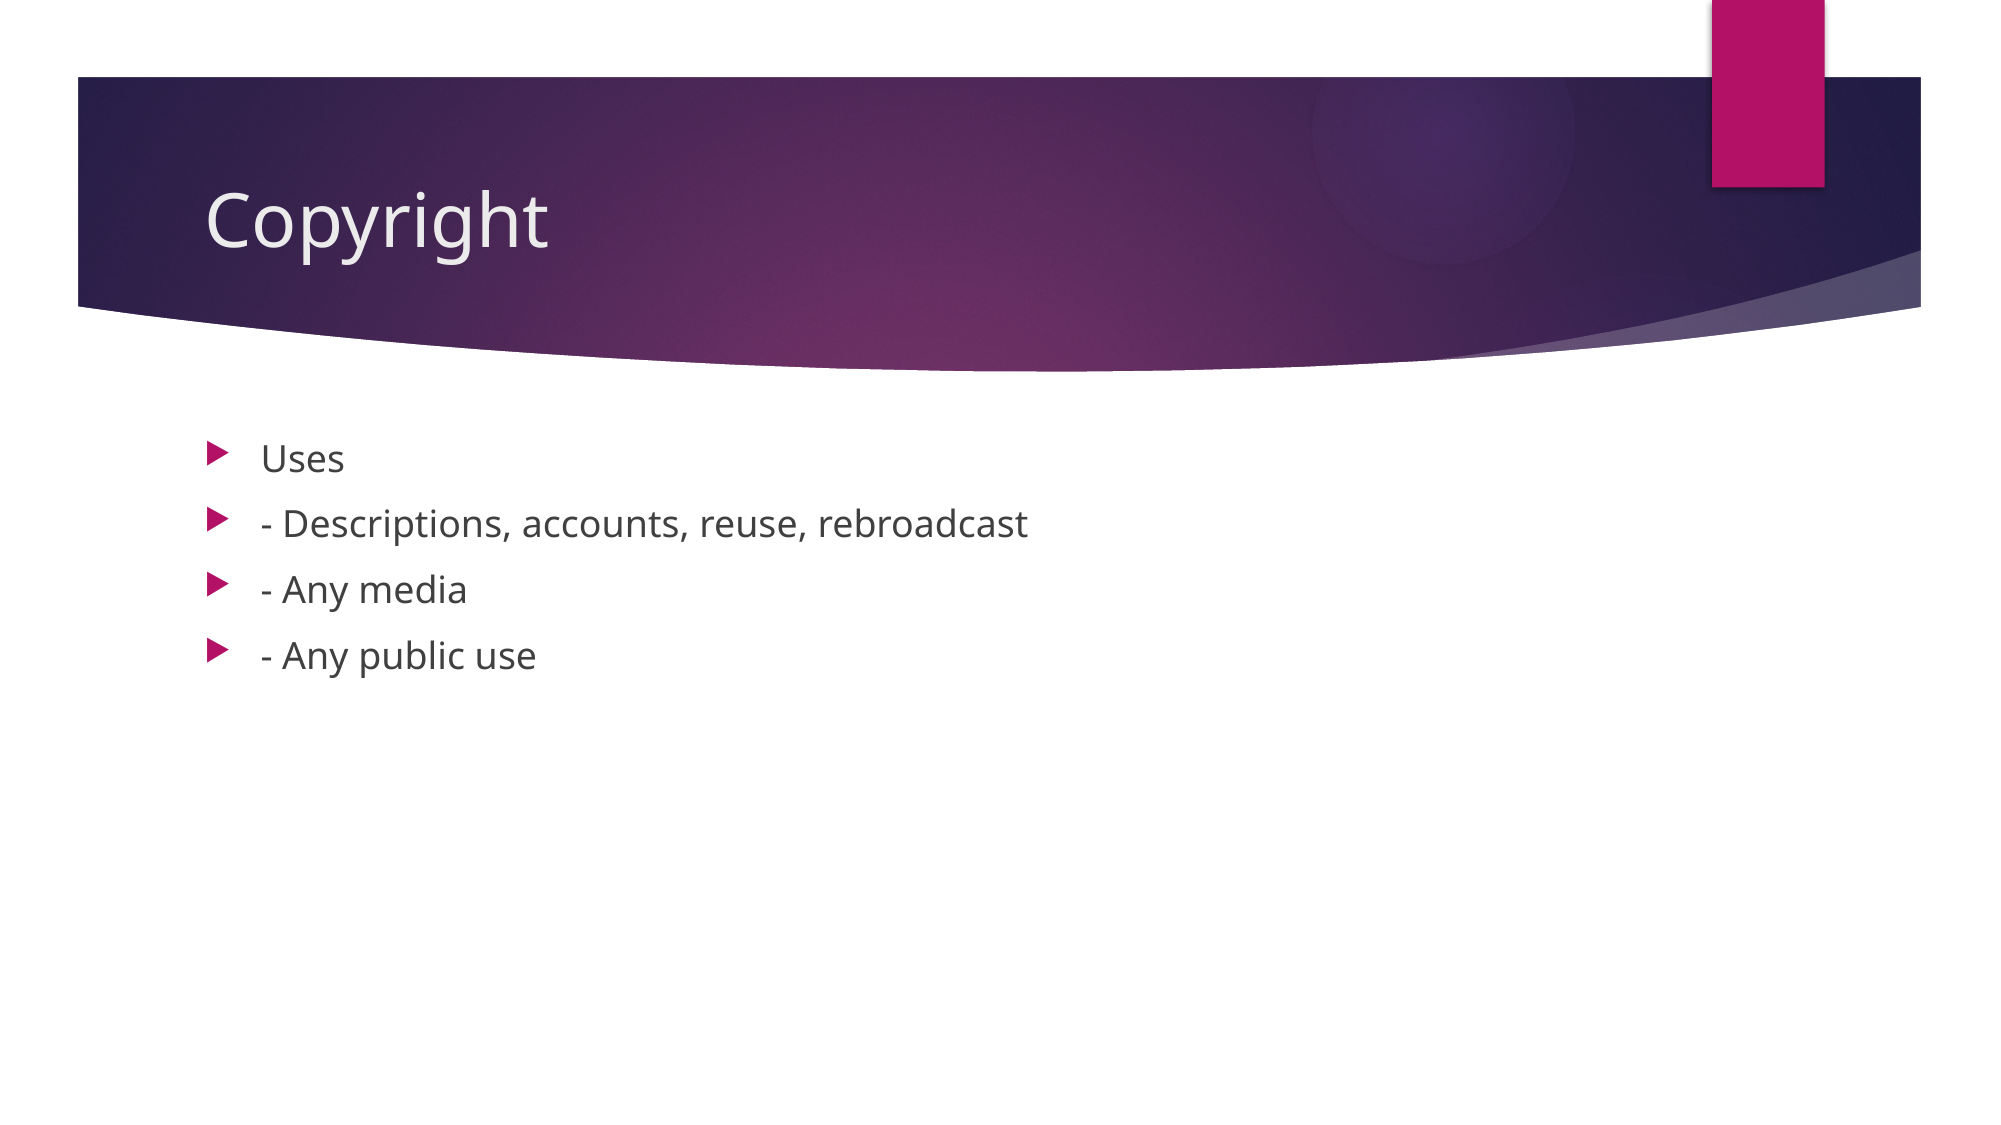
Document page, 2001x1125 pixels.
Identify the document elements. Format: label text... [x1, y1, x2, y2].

title Copyright [189, 159, 1627, 276]
list Uses - Descriptions, accounts, reuse, rebroadcast - Any media - Any public use [189, 427, 1638, 988]
